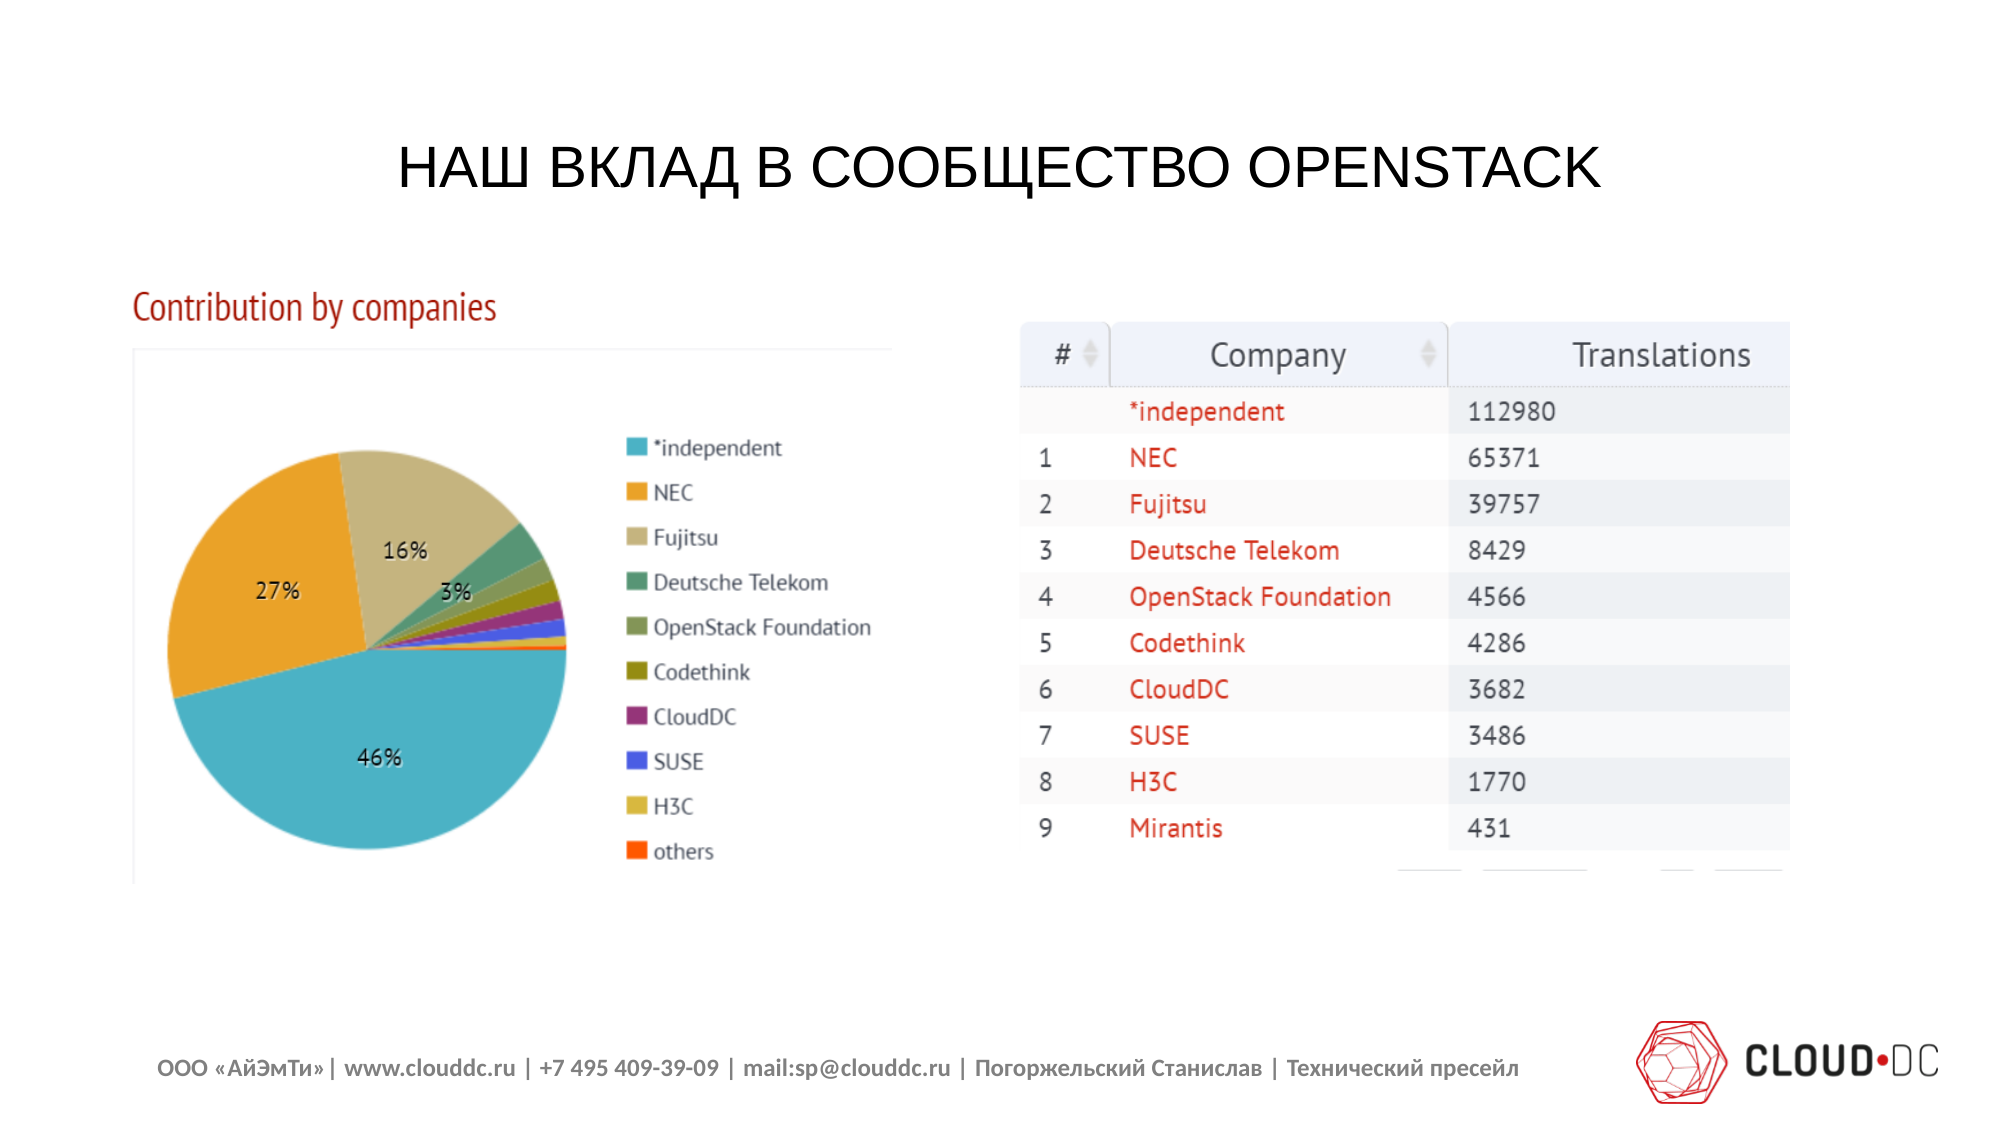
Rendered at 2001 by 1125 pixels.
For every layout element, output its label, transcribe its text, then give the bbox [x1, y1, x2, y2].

picture [1636, 1021, 1938, 1104]
title НАШ ВКЛАД В СООБЩЕСТВО OPENSTACK [137, 59, 1863, 278]
picture [121, 277, 892, 884]
picture [964, 291, 1790, 871]
